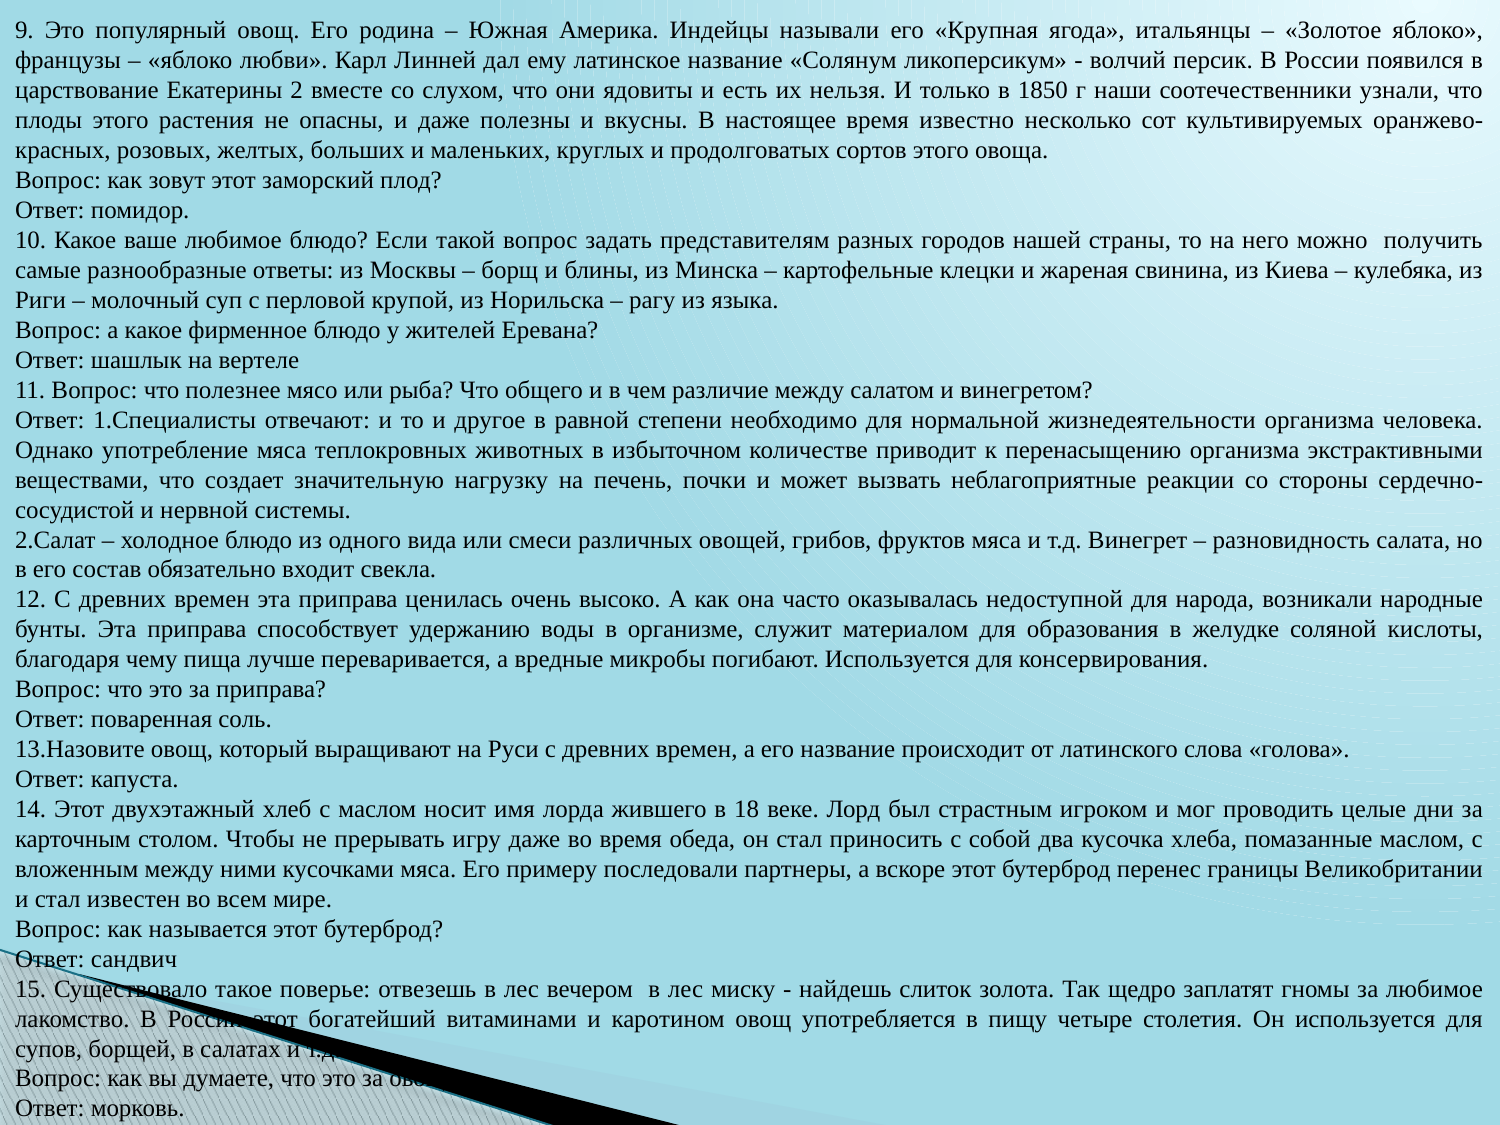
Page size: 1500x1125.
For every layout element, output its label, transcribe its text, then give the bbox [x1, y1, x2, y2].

text_box 9. Это популярный овощ. Его родина – Южная Америка. Индейцы называли его «Крупная ягода», итальянцы – «Золотое яблоко», французы – «яблоко любви». Карл Линней дал ему латинское название «Солянум ликоперсикум» - волчий персик. В России появился в царствование Екатерины 2 вместе со слухом, что они ядовиты и есть их нельзя. И только в 1850 г наши соотечественники узнали, что плоды этого растения не опасны, и даже полезны и вкусны. В настоящее время известно несколько сот культивируемых оранжево-красных, розовых, желтых, больших и маленьких, круглых и продолговатых сортов этого овоща. Вопрос: как зовут этот заморский плод? Ответ: помидор. 10. Какое ваше любимое блюдо? Если такой вопрос задать представителям разных городов нашей страны, то на него можно получить самые разнообразные ответы: из Москвы – борщ и блины, из Минска – картофельные клецки и жареная свинина, из Киева – кулебяка, из Риги – молочный суп с перловой крупой, из Норильска – рагу из языка. Вопрос: а какое фирменное блюдо у жителей Еревана? Ответ: шашлык на вертеле 11. Вопрос: что полезнее мясо или рыба? Что общего и в чем различие между салатом и винегретом? Ответ: 1.Специалисты отвечают: и то и другое в равной степени необходимо для нормальной жизнедеятельности организма человека. Однако употребление мяса теплокровных животных в избыточном количестве приводит к перенасыщению организма экстрактивными веществами, что создает значительную нагрузку на печень, почки и может вызвать неблагоприятные реакции со стороны сердечно-сосудистой и нервной системы. 2.Салат – холодное блюдо из одного вида или смеси различных овощей, грибов, фруктов мяса и т.д. Винегрет – разновидность салата, но в его состав обязательно входит свекла. 12. С древних времен эта приправа ценилась очень высоко. А как она часто оказывалась недоступной для народа, возникали народные бунты. Эта приправа способствует удержанию воды в организме, служит материалом для образования в желудке соляной кислоты, благодаря чему пища лучше переваривается, а вредные микробы погибают. Используется для консервирования. Вопрос: что это за приправа? Ответ: поваренная соль. 13.Назовите овощ, который выращивают на Руси с древних времен, а его название происходит от латинского слова «голова». Ответ: капуста. 14. Этот двухэтажный хлеб с маслом носит имя лорда жившего в 18 веке. Лорд был страстным игроком и мог проводить целые дни за карточным столом. Чтобы не прерывать игру даже во время обеда, он стал приносить с собой два кусочка хлеба, помазанные маслом, с вложенным между ними кусочками мяса. Его примеру последовали партнеры, а вскоре этот бутерброд перенес границы Великобритании и стал известен во всем мире. Вопрос: как называется этот бутерброд? Ответ: сандвич 15. Существовало такое поверье: отвезешь в лес вечером в лес миску - найдешь слиток золота. Так щедро заплатят гномы за любимое лакомство. В России этот богатейший витаминами и каротином овощ употребляется в пищу четыре столетия. Он используется для супов, борщей, в салатах и т.д. Вопрос: как вы думаете, что это за овощ? Ответ: морковь. [0, 6, 1500, 1125]
